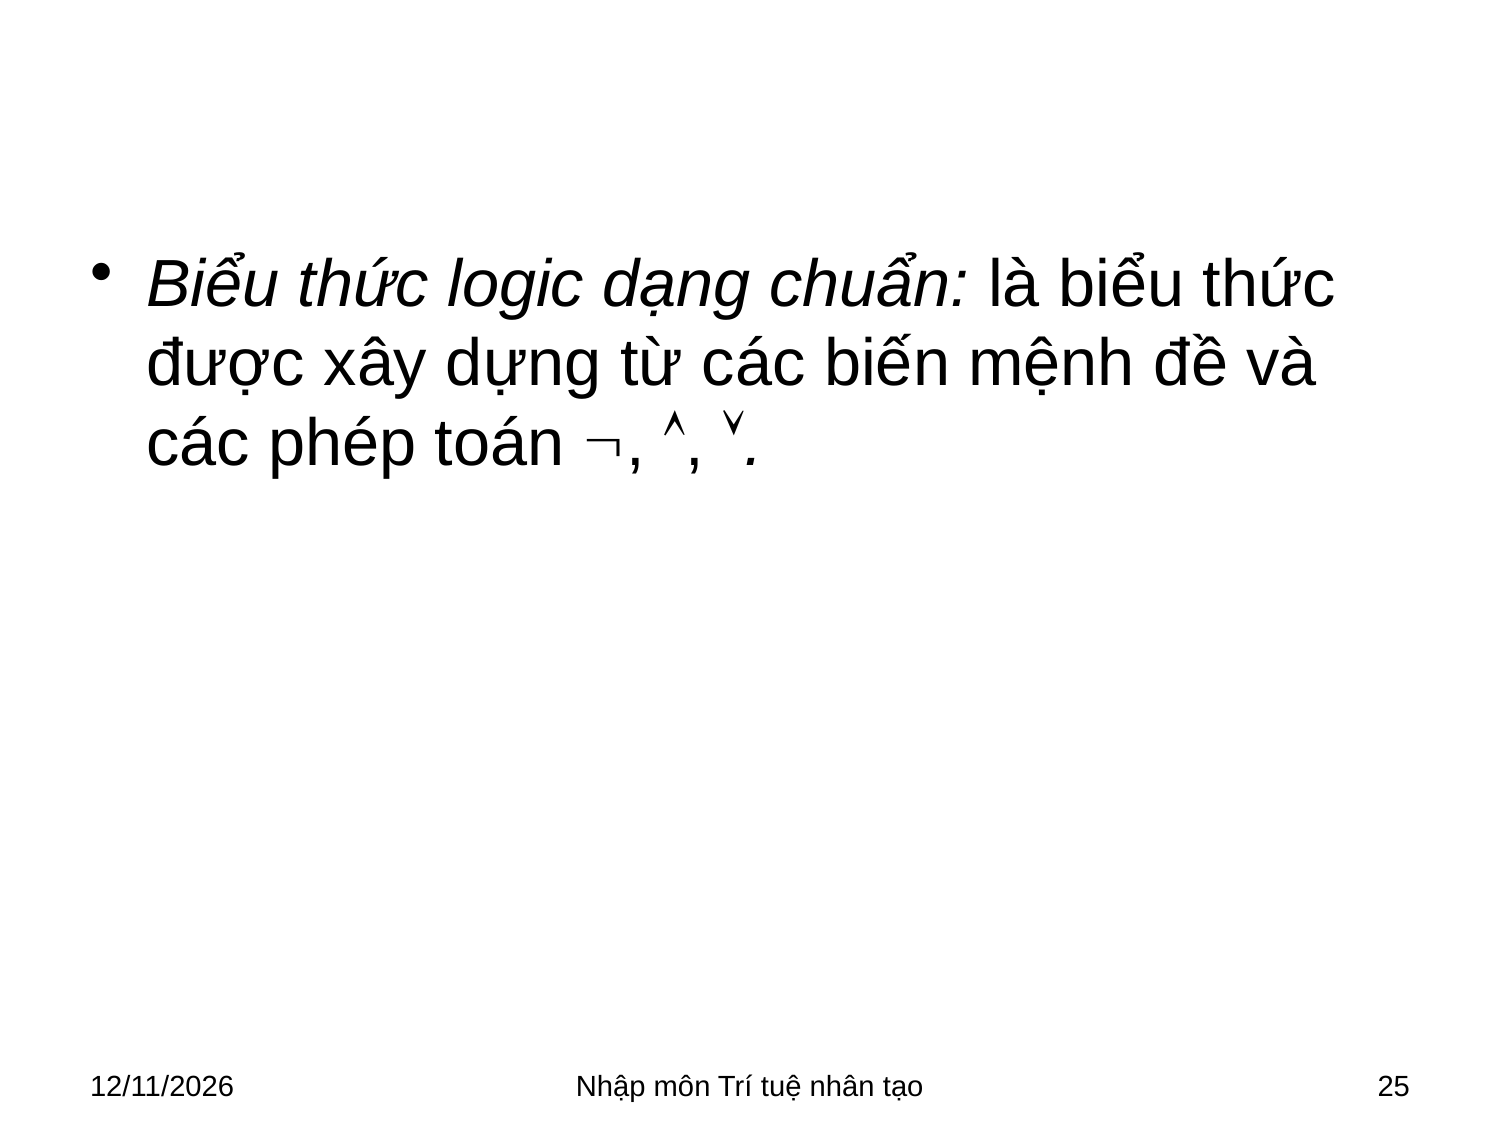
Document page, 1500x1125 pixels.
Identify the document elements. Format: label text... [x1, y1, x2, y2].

slide_number 25 [1074, 1024, 1426, 1103]
footer Nhập môn Trí tuệ nhân tạo [512, 1024, 988, 1103]
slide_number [74, 1024, 426, 1103]
list Biểu thức logic dạng chuẩn: là biểu thức được xây dựng từ các biến mệnh đề và các phép toán , , . [75, 231, 1425, 1000]
